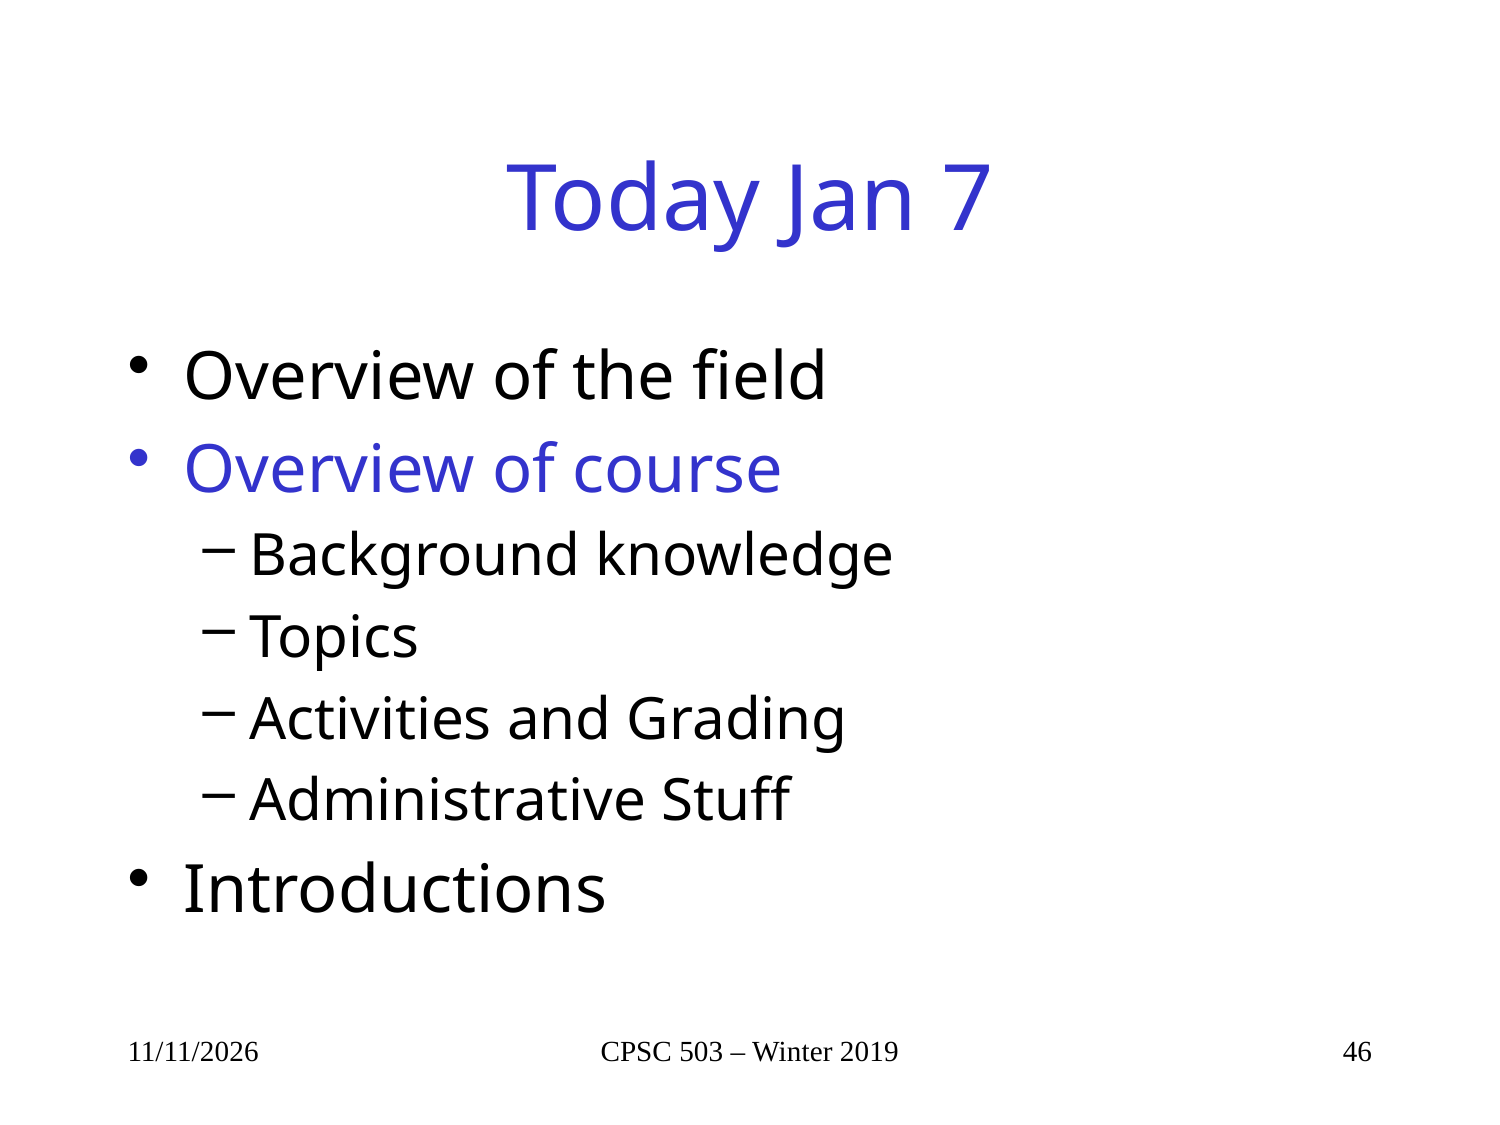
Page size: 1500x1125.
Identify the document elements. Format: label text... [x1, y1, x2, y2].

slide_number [112, 1024, 426, 1101]
footer CPSC 503 – Winter 2019 [512, 1024, 988, 1101]
title Today Jan 7 [112, 99, 1388, 288]
list Overview of the field Overview of course Background knowledge Topics Activities and Grading Administrative Stuff Introductions [112, 324, 1388, 1001]
slide_number 46 [1074, 1024, 1388, 1101]
